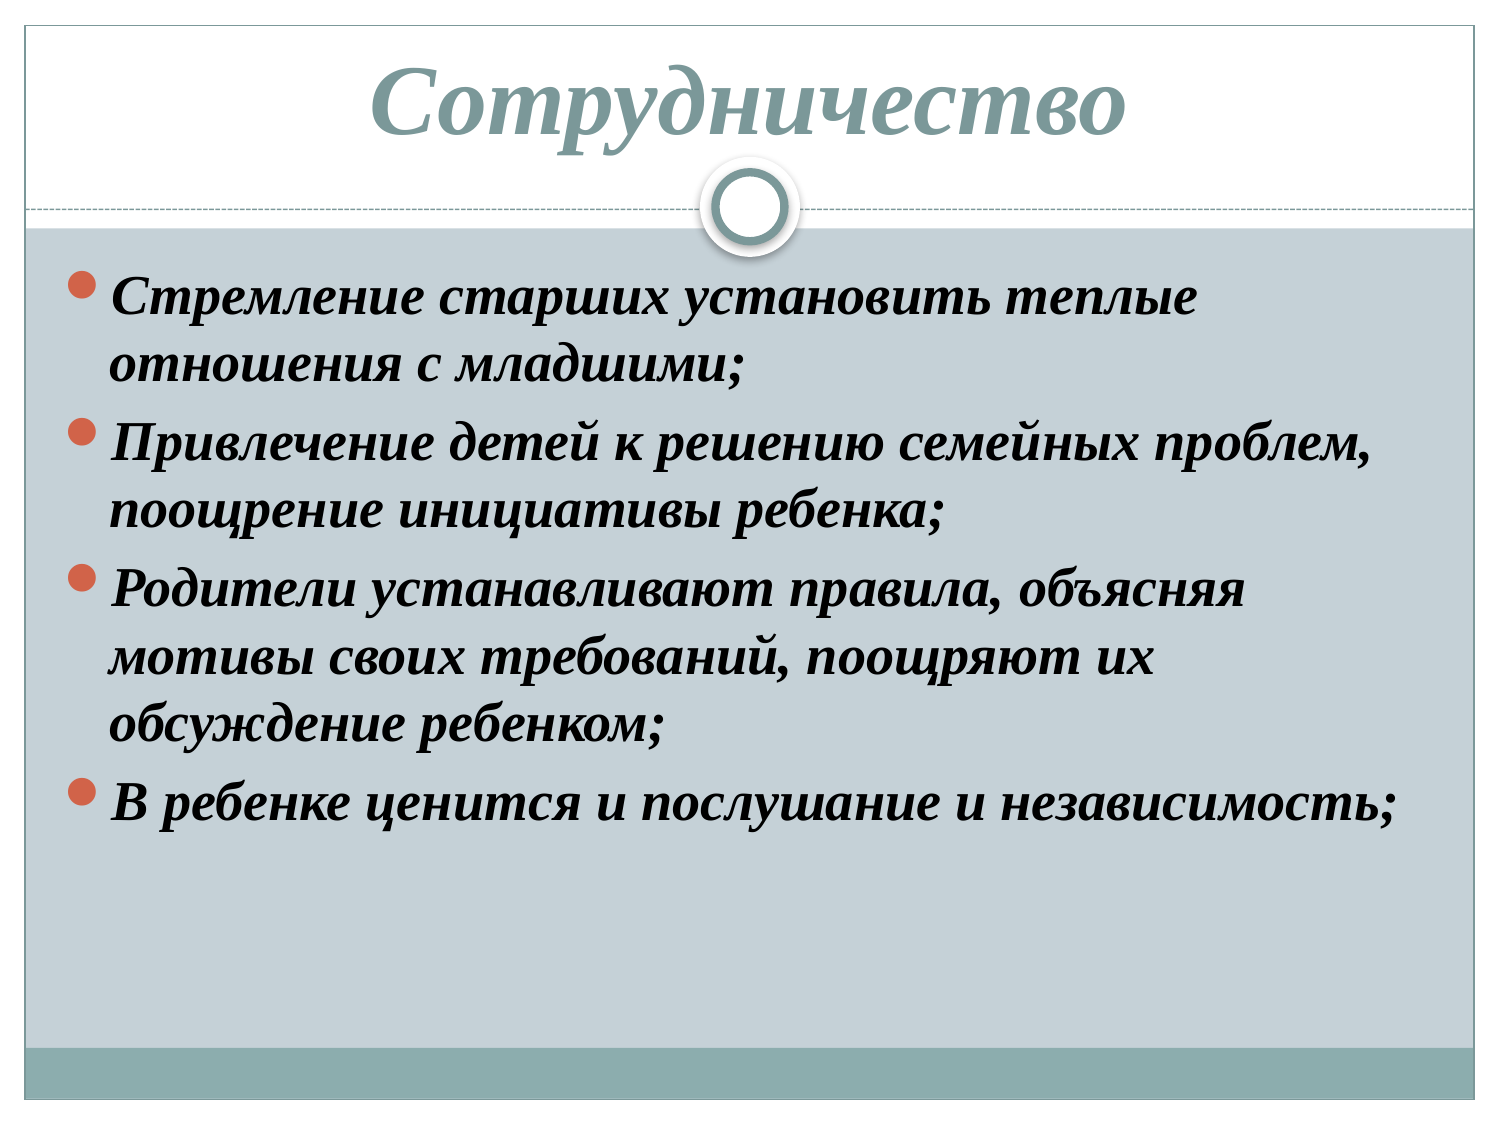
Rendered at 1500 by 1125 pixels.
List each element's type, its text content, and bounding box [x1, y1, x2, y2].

list Стремление старших установить теплые отношения с младшими; Привлечение детей к решению семейных проблем, поощрение инициативы ребенка; Родители устанавливают правила, объясняя мотивы своих требований, поощряют их обсуждение ребенком; В ребенке ценится и послушание и независимость; [49, 250, 1445, 1001]
title Сотрудничество [49, 37, 1450, 162]
